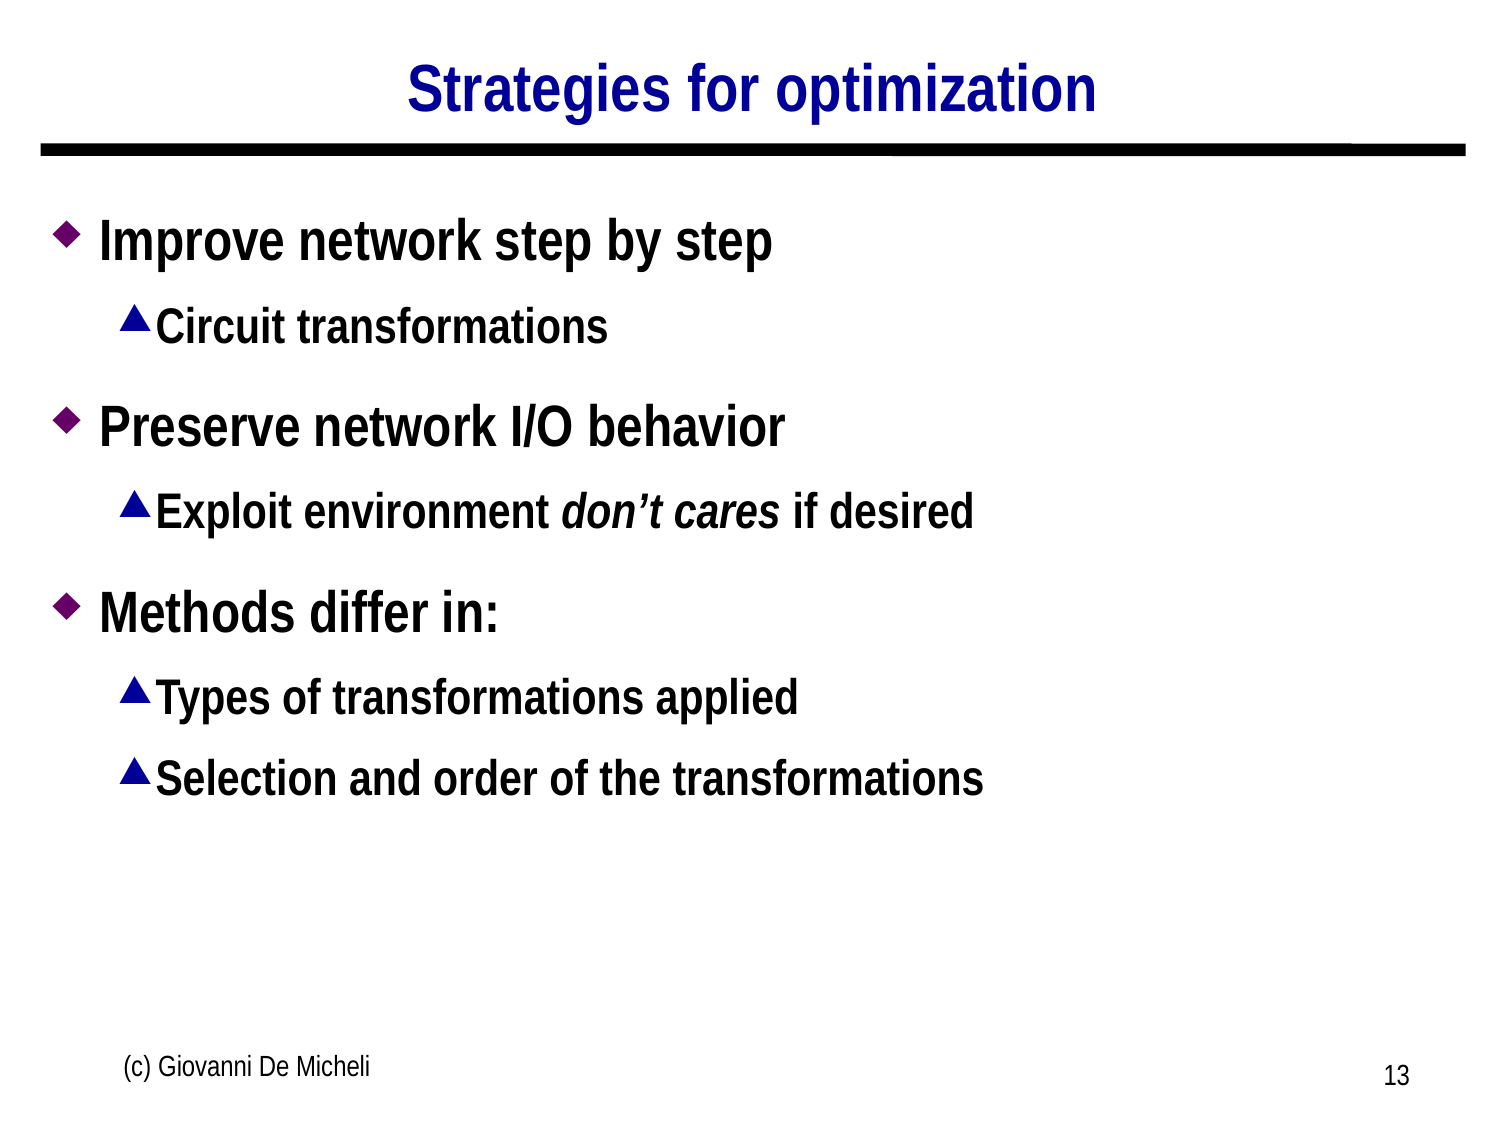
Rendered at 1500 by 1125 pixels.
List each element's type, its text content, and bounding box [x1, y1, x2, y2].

slide_number 13 [1074, 1048, 1426, 1125]
list Improve network step by step Circuit transformations Preserve network I/O behavior Exploit environment don’t cares if desired Methods differ in: Types of transformations applied Selection and order of the transformations [37, 177, 1465, 1032]
title Strategies for optimization [39, 33, 1467, 146]
footer (c) Giovanni De Micheli [9, 1039, 485, 1119]
